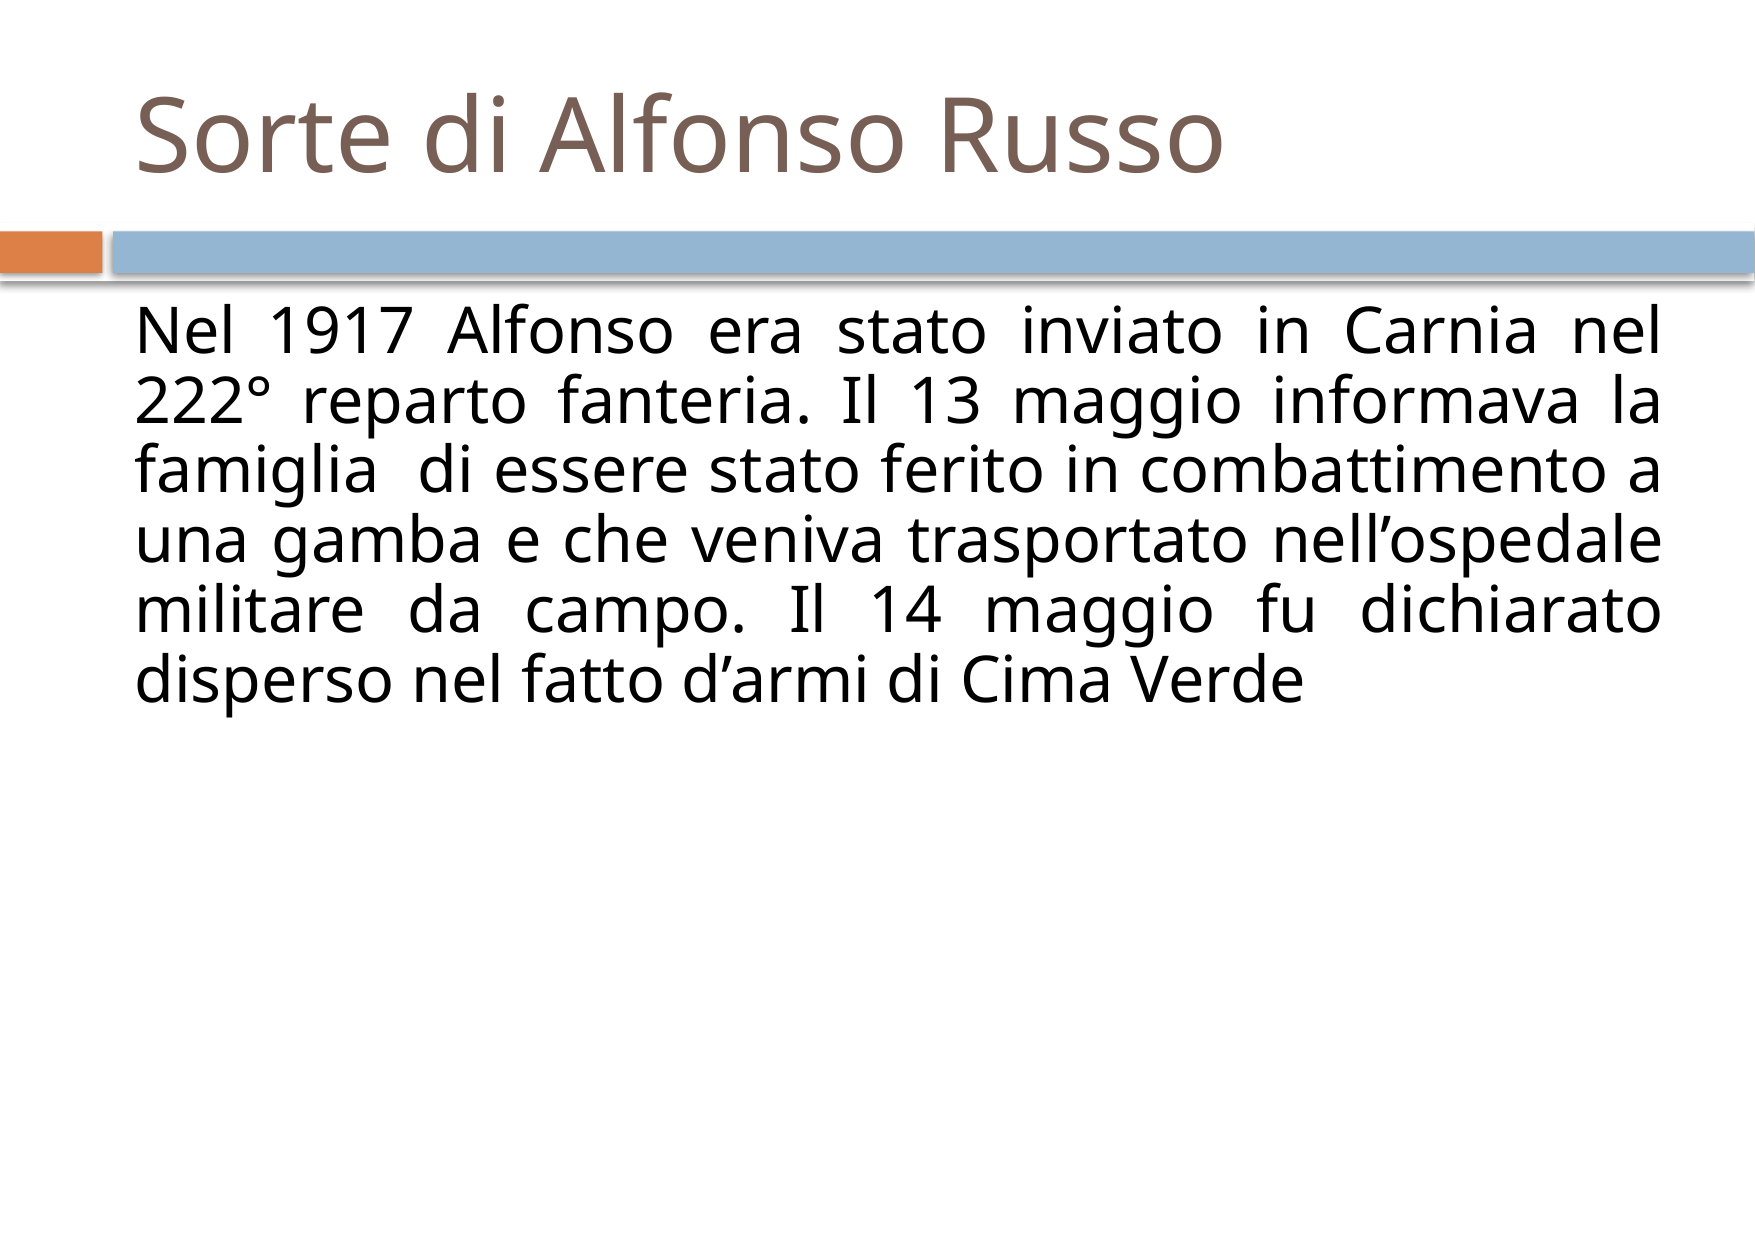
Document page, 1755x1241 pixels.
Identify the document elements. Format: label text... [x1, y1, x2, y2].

list Nel 1917 Alfonso era stato inviato in Carnia nel 222° reparto fanteria. Il 13 maggio informava la famiglia di essere stato ferito in combattimento a una gamba e che veniva trasportato nell’ospedale militare da campo. Il 14 maggio fu dichiarato disperso nel fatto d’armi di Cima Verde [117, 289, 1682, 1103]
title Sorte di Alfonso Russo [117, 41, 1682, 221]
